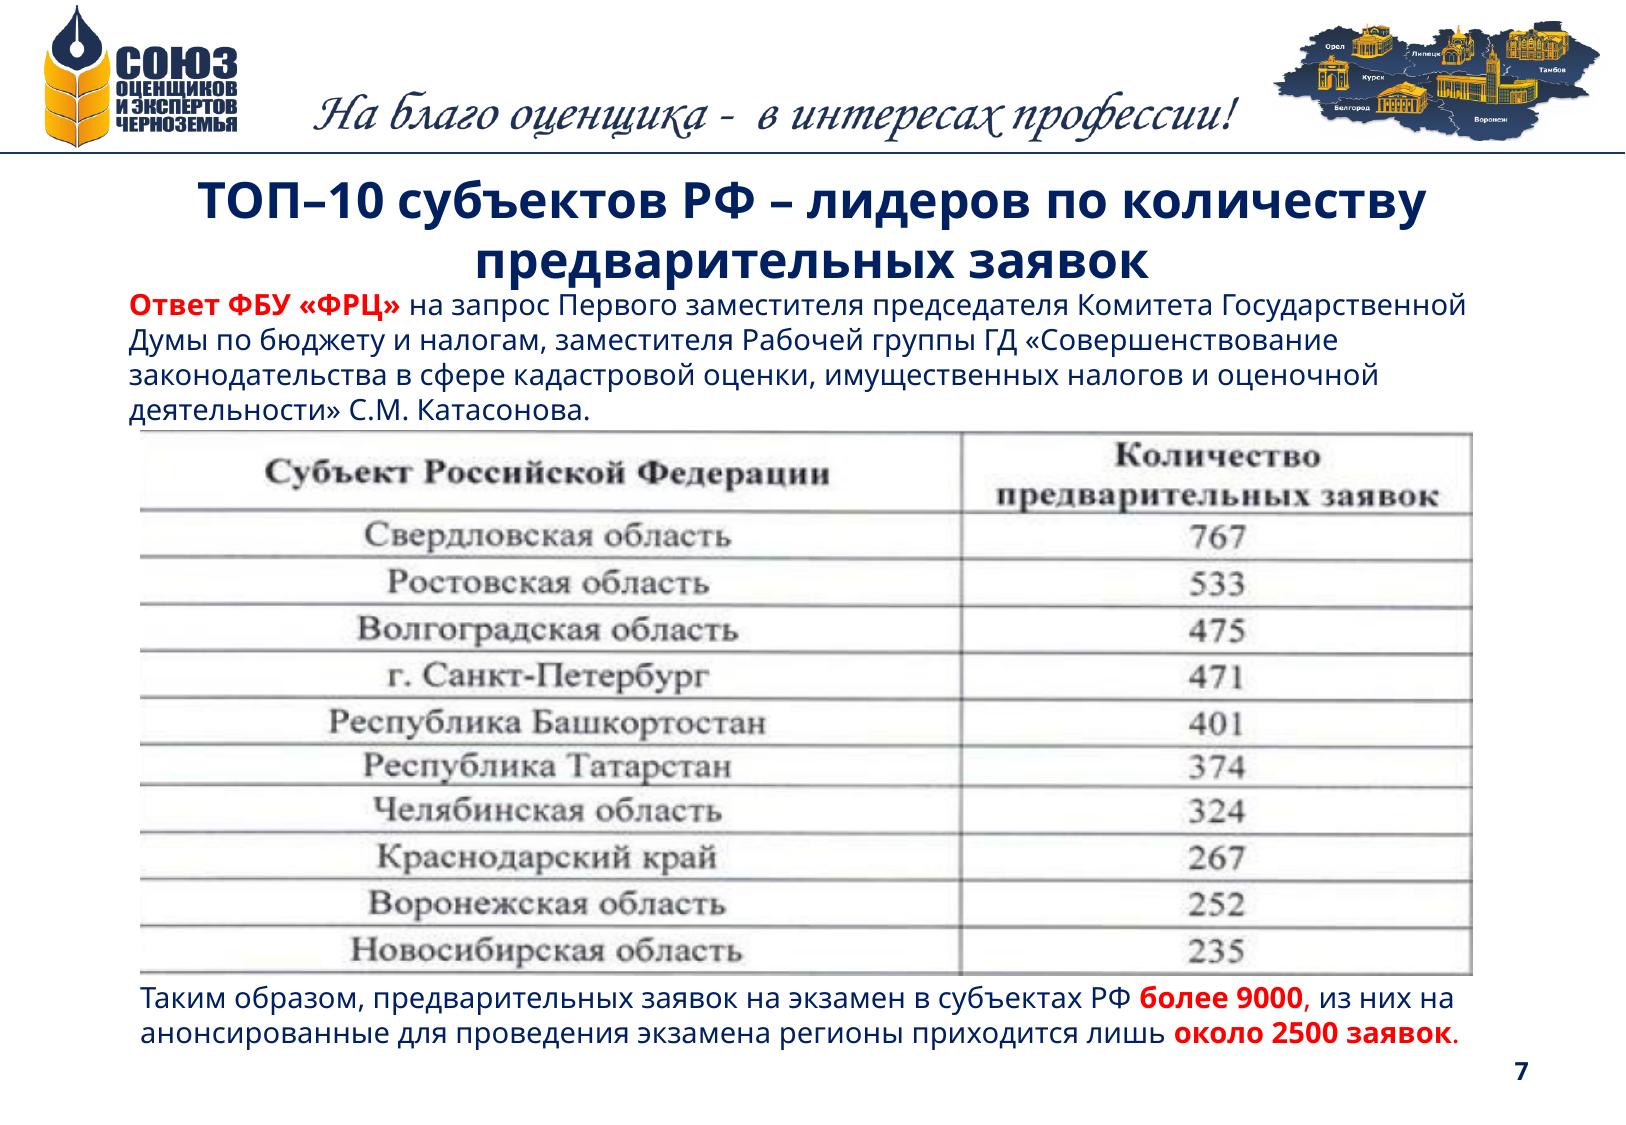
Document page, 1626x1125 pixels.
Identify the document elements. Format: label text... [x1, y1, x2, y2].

picture [140, 429, 1473, 977]
slide_number 7 [1164, 1042, 1544, 1103]
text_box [0, 5, 1625, 154]
text_box Ответ ФБУ «ФРЦ» на запрос Первого заместителя председателя Комитета Государственной Думы по бюджету и налогам, заместителя Рабочей группы ГД «Совершенствование законодательства в сфере кадастровой оценки, имущественных налогов и оценочной деятельности» С.М. Катасонова. [114, 278, 1557, 434]
text_box ТОП–10 субъектов РФ – лидеров по количеству предварительных заявок [35, 164, 1590, 296]
text_box Таким образом, предварительных заявок на экзамен в субъектах РФ более 9000, из них на анонсированные для проведения экзамена регионы приходится лишь около 2500 заявок. [125, 972, 1500, 1057]
